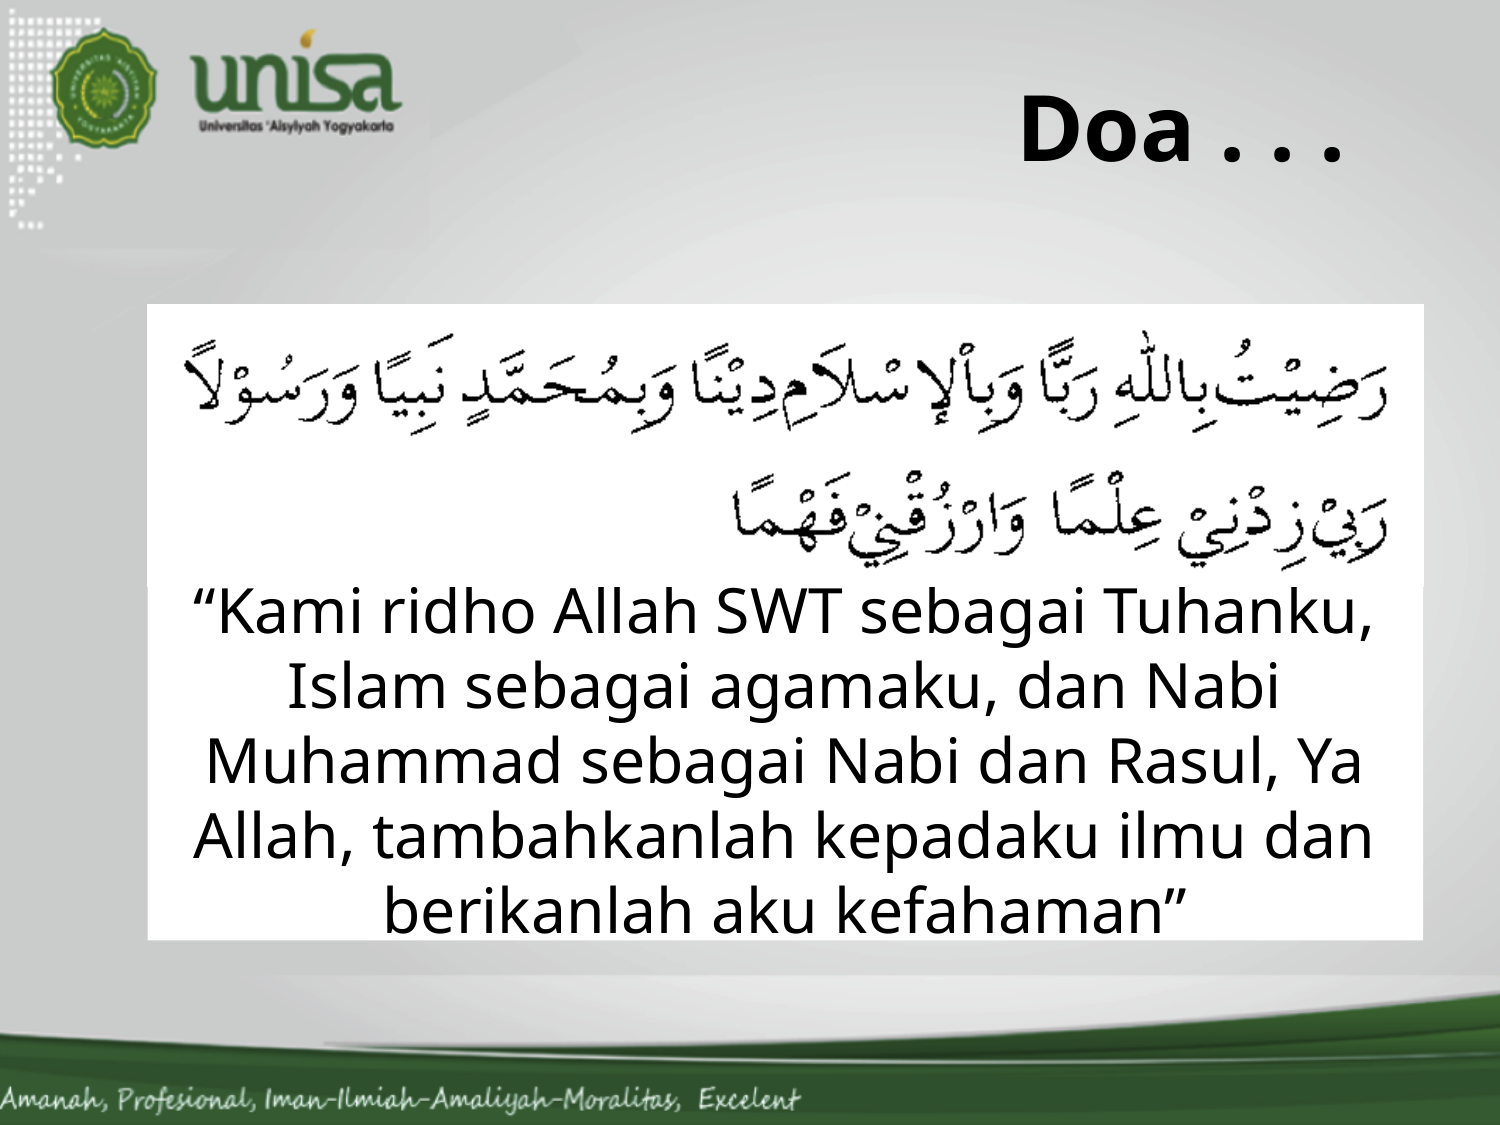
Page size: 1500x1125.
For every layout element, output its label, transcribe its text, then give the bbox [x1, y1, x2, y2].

picture [0, 0, 1500, 1125]
title Doa . . . [998, 31, 1365, 219]
text_box “Kami ridho Allah SWT sebagai Tuhanku, Islam sebagai agamaku, dan Nabi Muhammad sebagai Nabi dan Rasul, Ya Allah, tambahkanlah kepadaku ilmu dan berikanlah aku kefahaman” [146, 594, 1425, 942]
